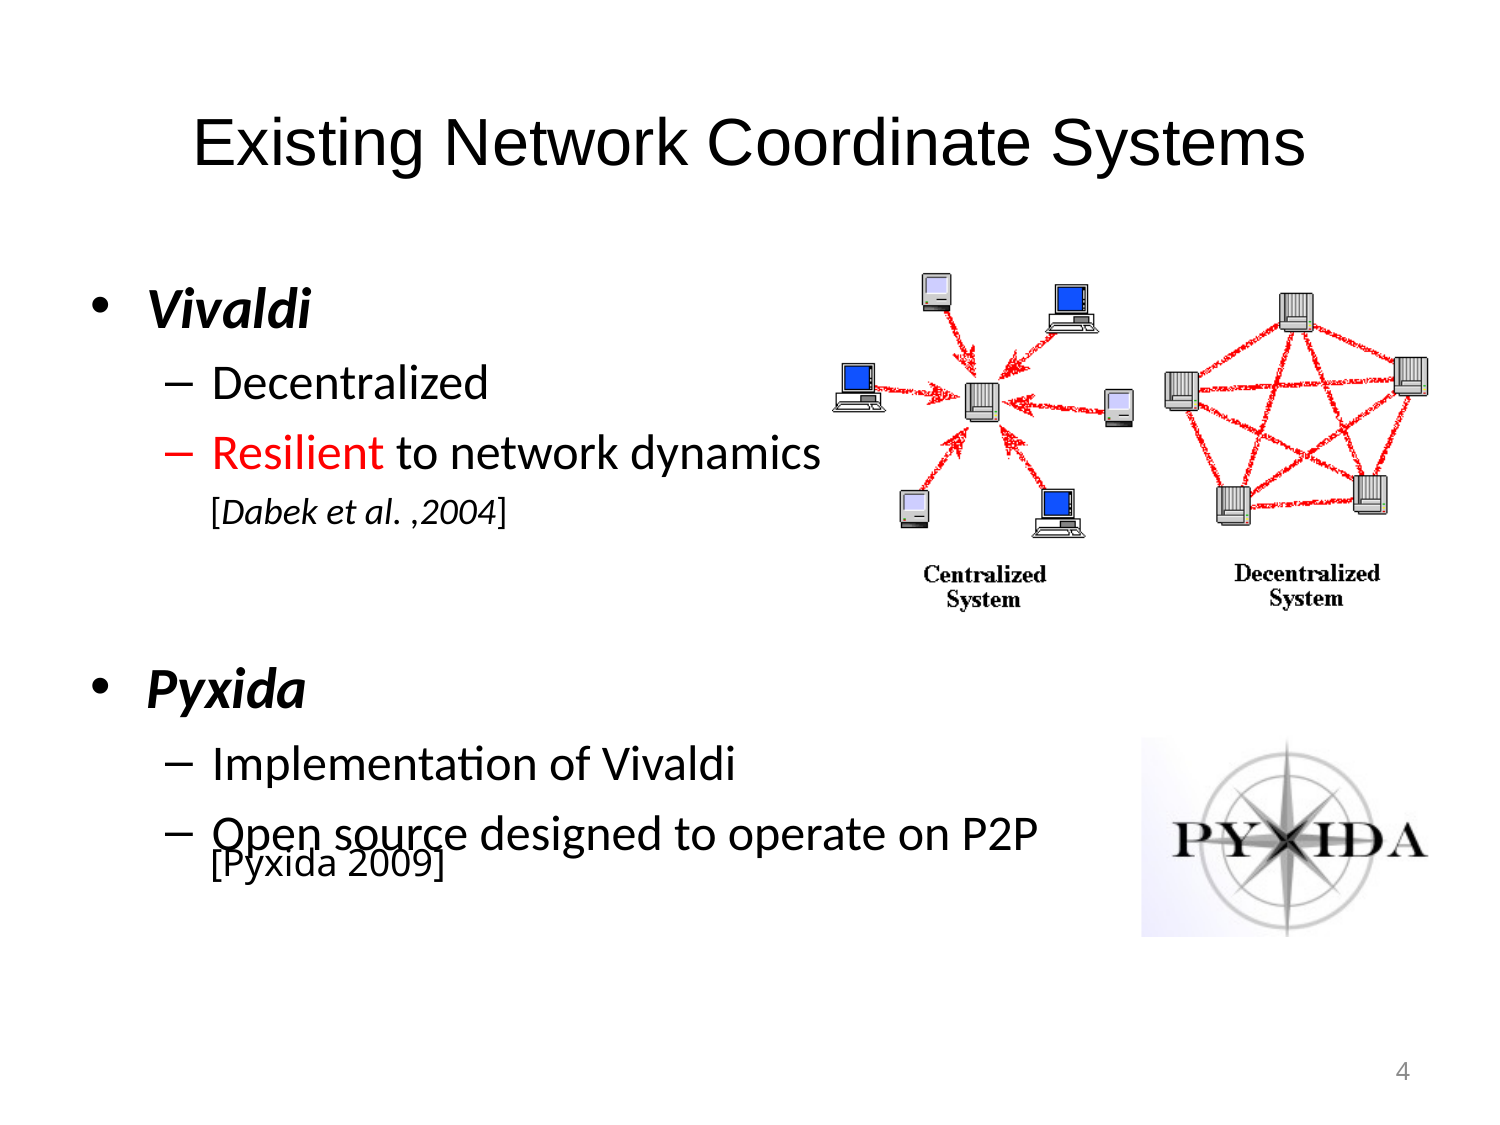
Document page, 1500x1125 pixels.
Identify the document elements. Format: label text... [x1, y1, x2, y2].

list Vivaldi Decentralized Resilient to network dynamics Pyxida Implementation of Vivaldi Open source designed to operate on P2P [75, 262, 1425, 1005]
slide_number 4 [1074, 1042, 1425, 1103]
title Existing Network Coordinate Systems [75, 45, 1425, 233]
picture [832, 266, 1432, 617]
text_box [Dabek et al. ,2004] [195, 479, 526, 540]
picture [1136, 722, 1441, 937]
text_box [Pyxida 2009] [195, 831, 739, 892]
